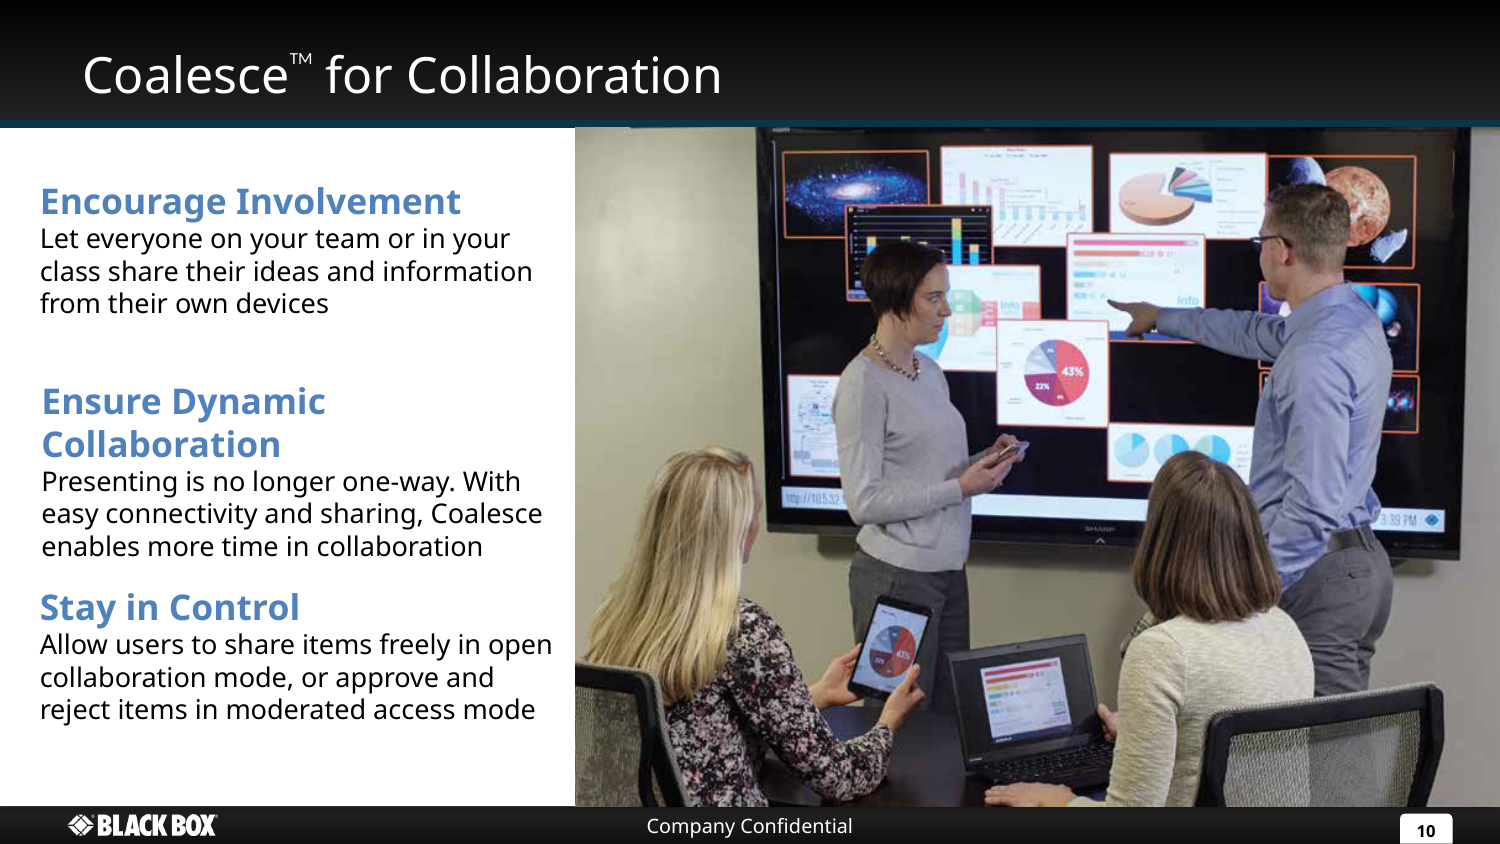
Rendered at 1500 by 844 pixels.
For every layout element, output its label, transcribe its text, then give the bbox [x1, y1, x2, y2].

text_box CoalesceTM for Collaboration [67, 20, 1425, 128]
text_box Ensure Dynamic Collaboration Presenting is no longer one-way. With easy connectivity and sharing, Coalesce enables more time in collaboration [26, 371, 569, 569]
text_box Encourage Involvement Let everyone on your team or in your class share their ideas and information from their own devices [24, 171, 569, 327]
picture [67, 814, 218, 836]
picture [574, 127, 1500, 808]
text_box Stay in Control Allow users to share items freely in open collaboration mode, or approve and reject items in moderated access mode [24, 577, 569, 733]
